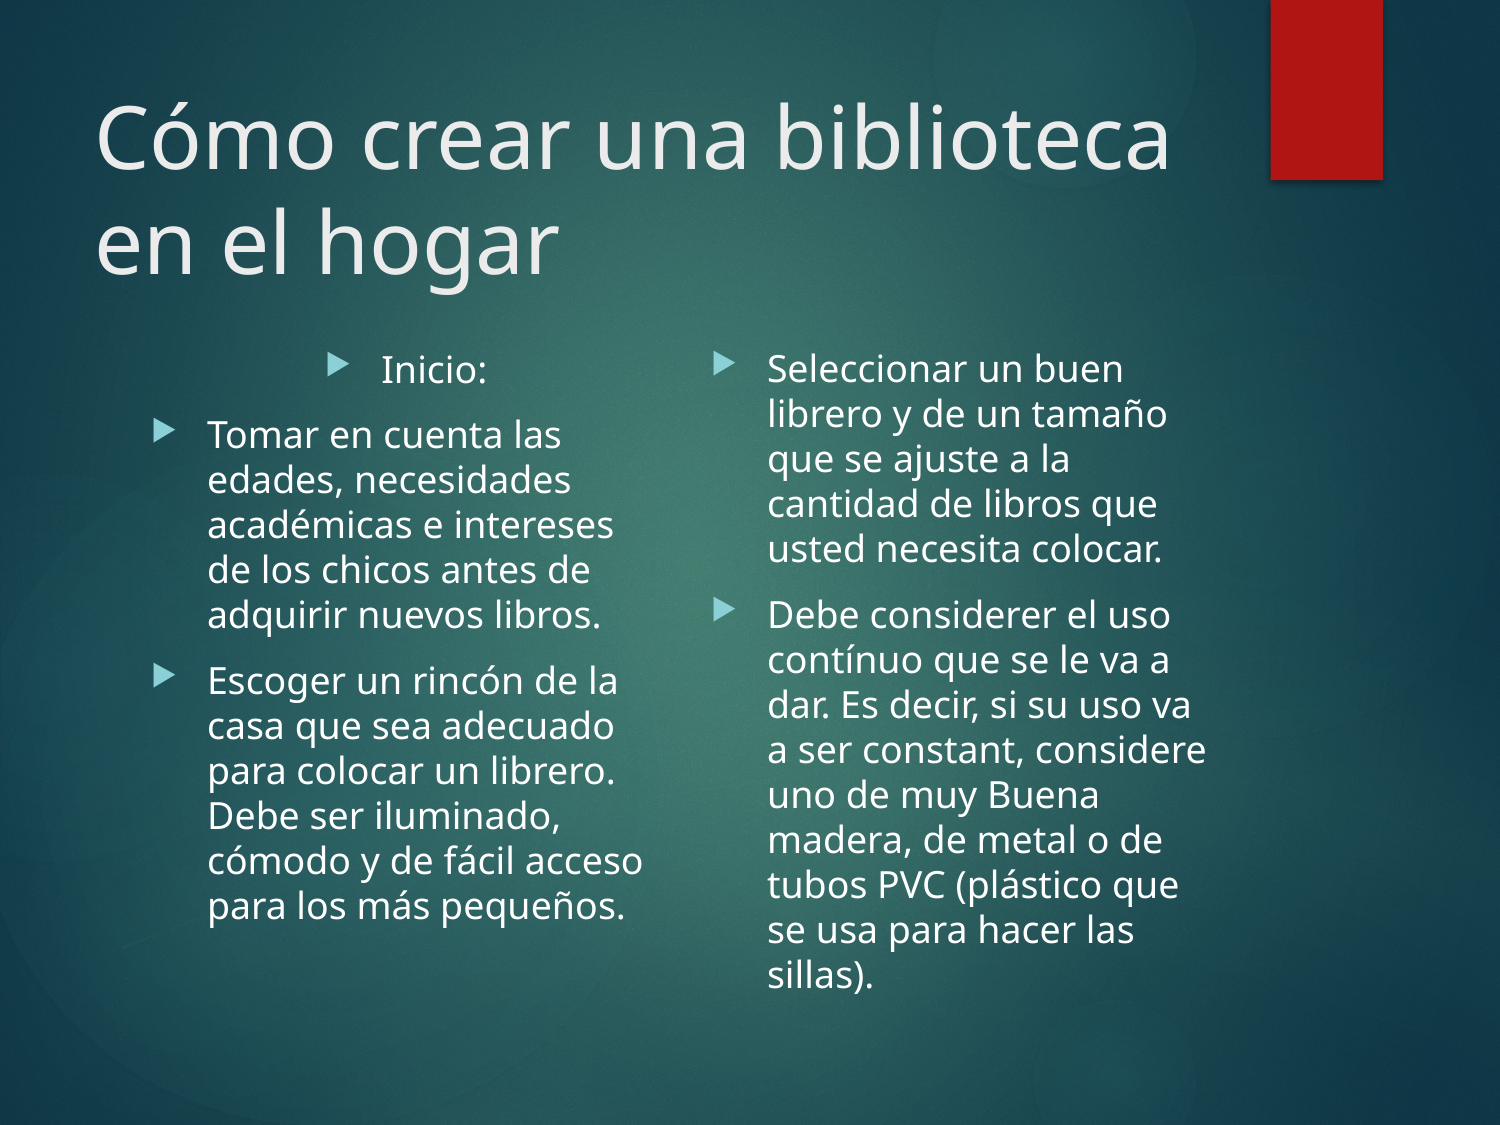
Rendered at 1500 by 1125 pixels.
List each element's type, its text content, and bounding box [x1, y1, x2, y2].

list Inicio: Tomar en cuenta las edades, necesidades académicas e intereses de los chicos antes de adquirir nuevos libros. Escoger un rincón de la casa que sea adecuado para colocar un librero. Debe ser iluminado, cómodo y de fácil acceso para los más pequeños. [135, 338, 677, 1027]
list Seleccionar un buen librero y de un tamaño que se ajuste a la cantidad de libros que usted necesita colocar. Debe considerer el uso contínuo que se le va a dar. Es decir, si su uso va a ser constant, considere uno de muy Buena madera, de metal o de tubos PVC (plástico que se usa para hacer las sillas). [695, 337, 1237, 1027]
title Cómo crear una biblioteca en el hogar [79, 74, 1237, 304]
